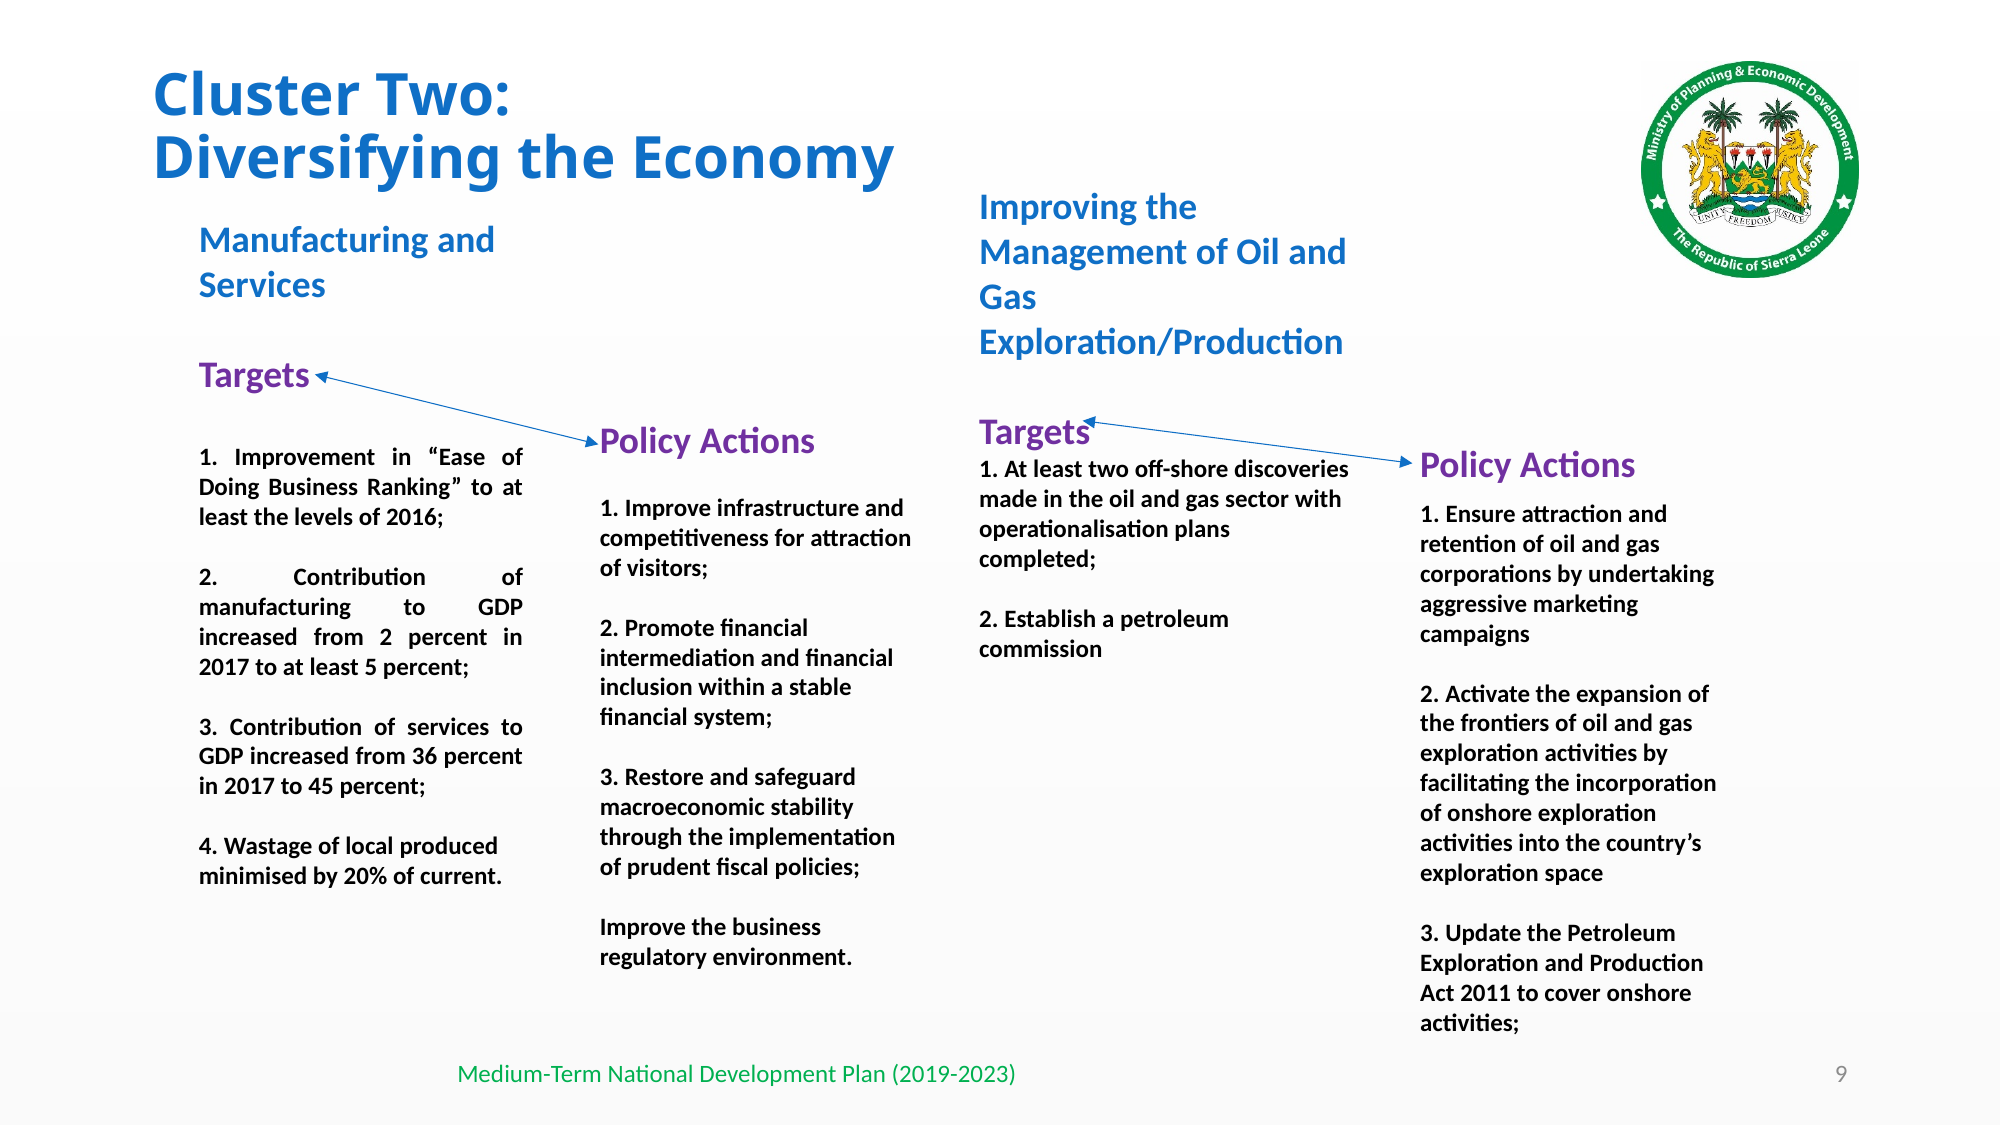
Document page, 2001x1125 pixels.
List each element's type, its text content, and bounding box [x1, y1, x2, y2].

text_box Manufacturing and Services Targets 1. Improvement in “Ease of Doing Business Ranking” to at least the levels of 2016; 2. Contribution of manufacturing to GDP increased from 2 percent in 2017 to at least 5 percent; 3. Contribution of services to GDP increased from 36 percent in 2017 to 45 percent; 4. Wastage of local produced minimised by 20% of current. [184, 208, 539, 897]
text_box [1082, 420, 1413, 464]
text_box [314, 374, 599, 445]
title Cluster Two: Diversifying the Economy [137, 19, 1863, 237]
footer Medium-Term National Development Plan (2019-2023) [137, 1042, 1338, 1103]
picture [1641, 237, 1859, 278]
text_box Policy Actions 1. Improve infrastructure and competitiveness for attraction of visitors; 2. Promote financial intermediation and financial inclusion within a stable financial system; 3. Restore and safeguard macroeconomic stability through the implementation of prudent fiscal policies; Improve the business regulatory environment. [584, 408, 928, 1023]
text_box Policy Actions 1. Ensure attraction and retention of oil and gas corporations by undertaking aggressive marketing campaigns 2. Activate the expansion of the frontiers of oil and gas exploration activities by facilitating the incorporation of onshore exploration activities into the country’s exploration space 3. Update the Petroleum Exploration and Production Act 2011 to cover onshore activities; [1405, 432, 1749, 1074]
text_box Improving the Management of Oil and Gas Exploration/Production Targets 1. At least two off-shore discoveries made in the oil and gas sector with operationalisation plans completed; 2. Establish a petroleum commission [964, 175, 1369, 730]
slide_number 9 [1412, 1042, 1863, 1103]
